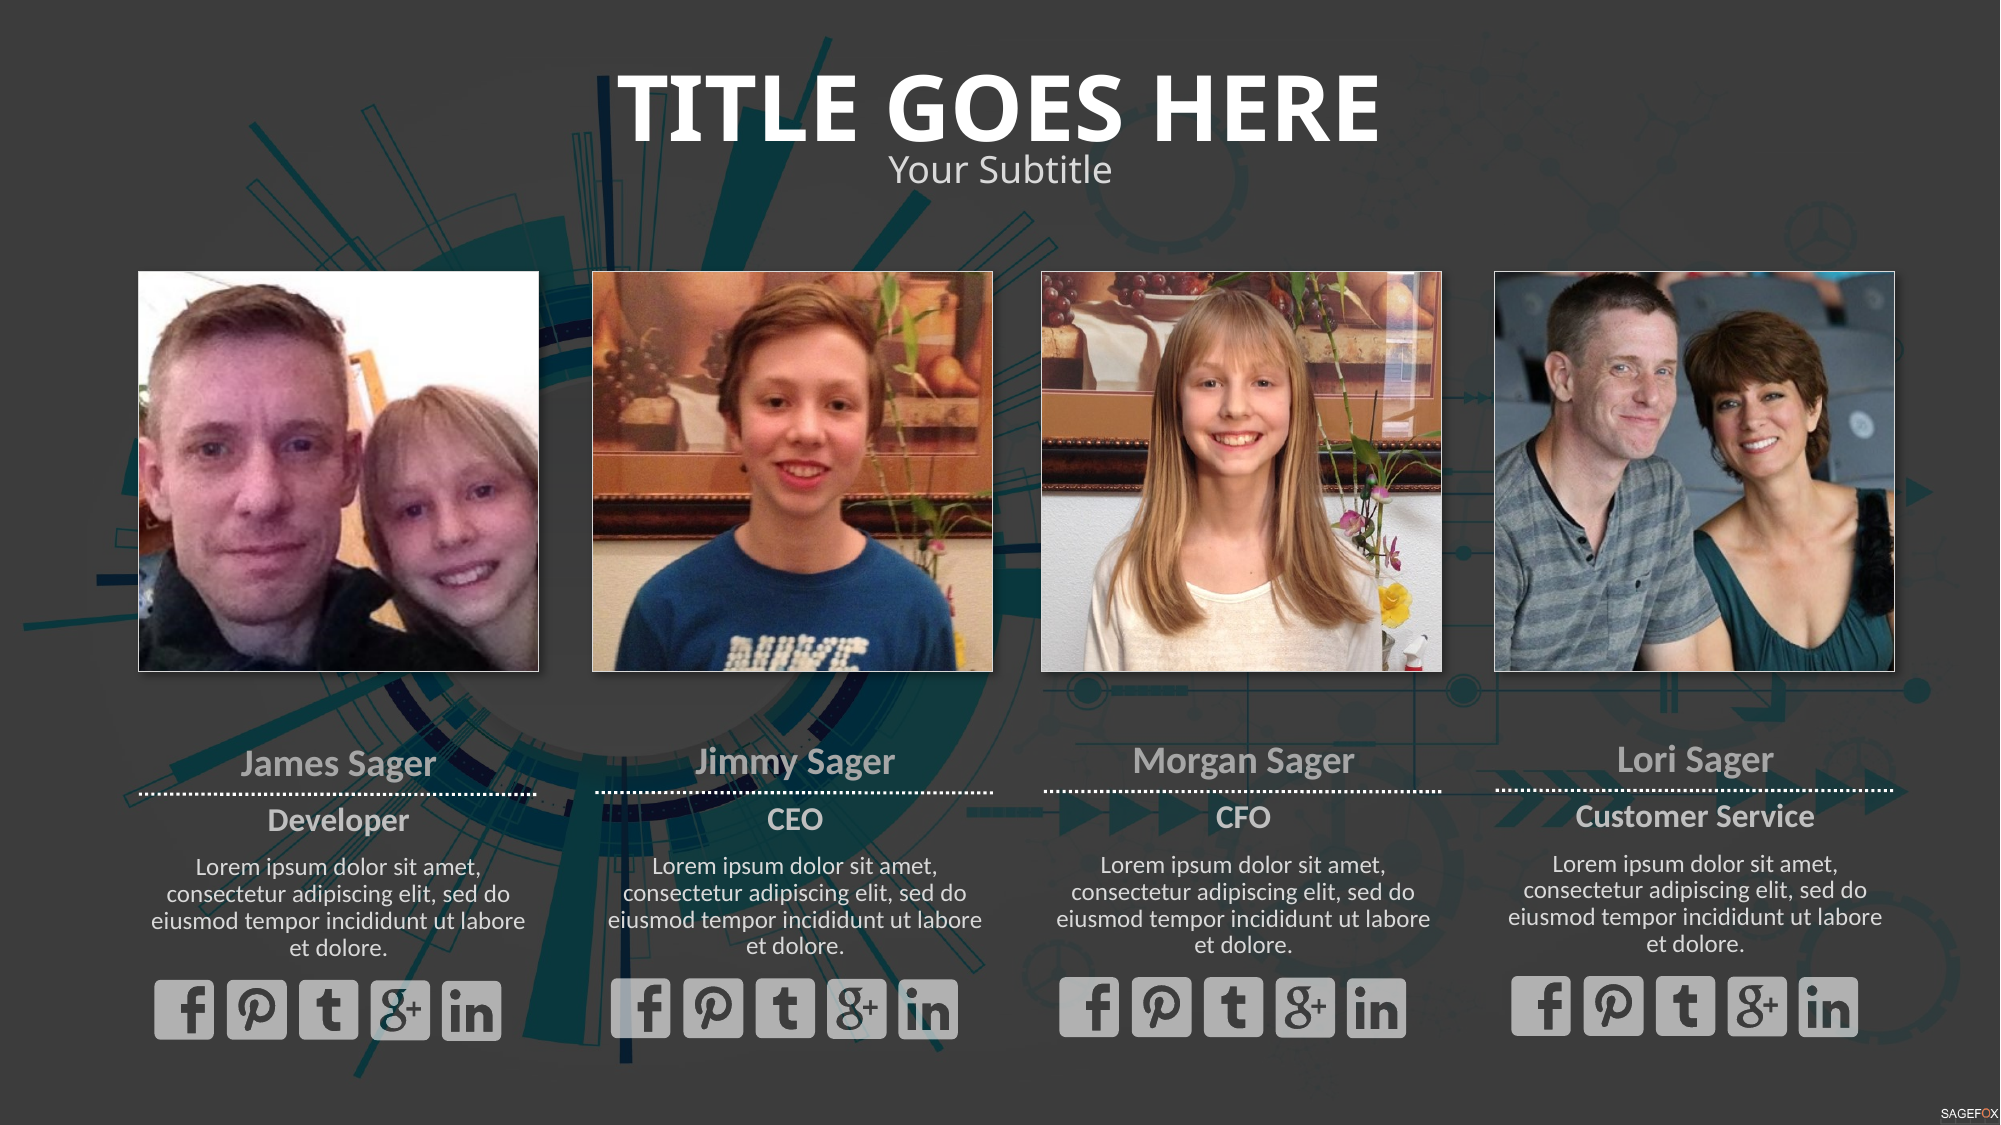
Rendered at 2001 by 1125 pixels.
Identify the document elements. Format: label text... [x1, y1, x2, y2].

text_box Developer [163, 799, 514, 842]
text_box Lorem ipsum dolor sit amet, consectetur adipiscing elit, sed do eiusmod tempor incididunt ut labore et dolore. [138, 854, 539, 968]
text_box Jimmy Sager [620, 740, 971, 784]
text_box Lorem ipsum dolor sit amet, consectetur adipiscing elit, sed do eiusmod tempor incididunt ut labore et dolore. [1495, 850, 1896, 964]
text_box [1494, 271, 1896, 673]
text_box Lorem ipsum dolor sit amet, consectetur adipiscing elit, sed do eiusmod tempor incididunt ut labore et dolore. [1043, 851, 1444, 965]
text_box CFO [1068, 797, 1419, 840]
text_box Lorem ipsum dolor sit amet, consectetur adipiscing elit, sed do eiusmod tempor incididunt ut labore et dolore. [595, 852, 996, 966]
text_box Morgan Sager [1068, 739, 1419, 782]
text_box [1059, 977, 1407, 1039]
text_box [1511, 976, 1859, 1038]
text_box [591, 270, 993, 672]
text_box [548, 42, 1452, 199]
text_box [138, 270, 540, 672]
text_box James Sager [163, 742, 514, 785]
text_box [1040, 270, 1442, 672]
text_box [610, 978, 958, 1040]
text_box CEO [620, 798, 971, 841]
text_box Lori Sager [1520, 738, 1871, 781]
text_box Customer Service [1520, 796, 1871, 839]
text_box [154, 979, 502, 1041]
picture [0, 0, 2001, 1125]
